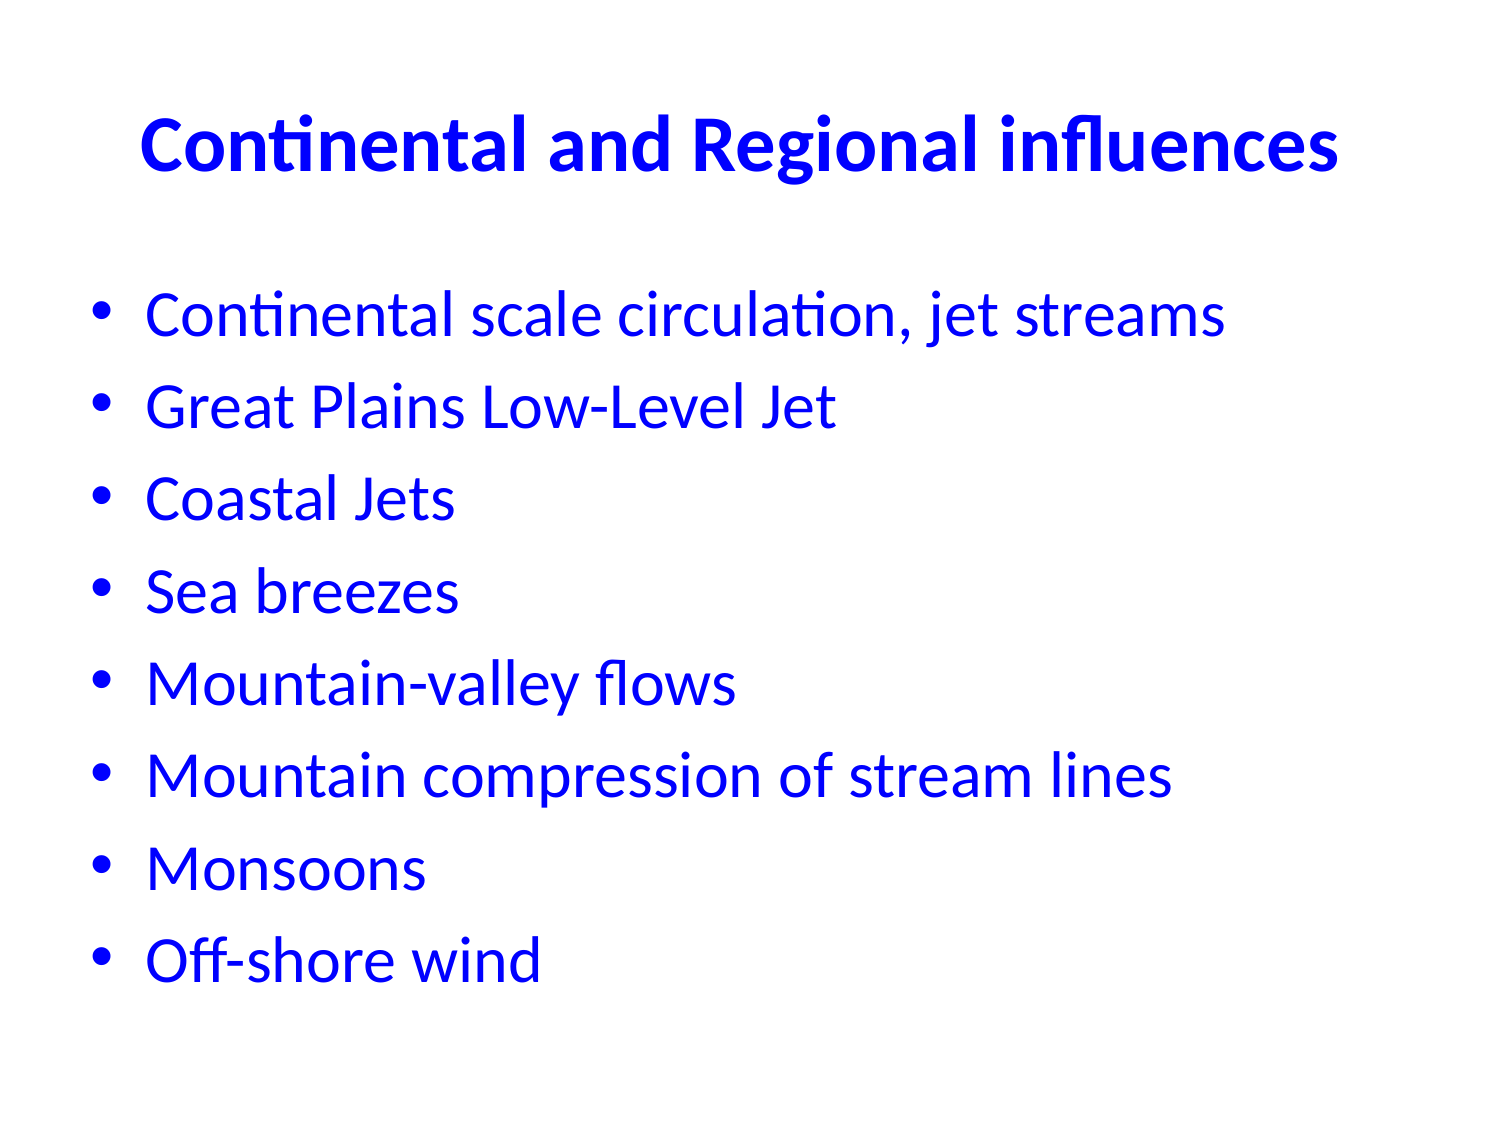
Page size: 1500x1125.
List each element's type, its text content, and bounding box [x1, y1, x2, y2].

list Continental scale circulation, jet streams Great Plains Low-Level Jet Coastal Jets Sea breezes Mountain-valley flows Mountain compression of stream lines Monsoons Off-shore wind [75, 262, 1425, 1005]
title Continental and Regional influences [75, 45, 1425, 233]
